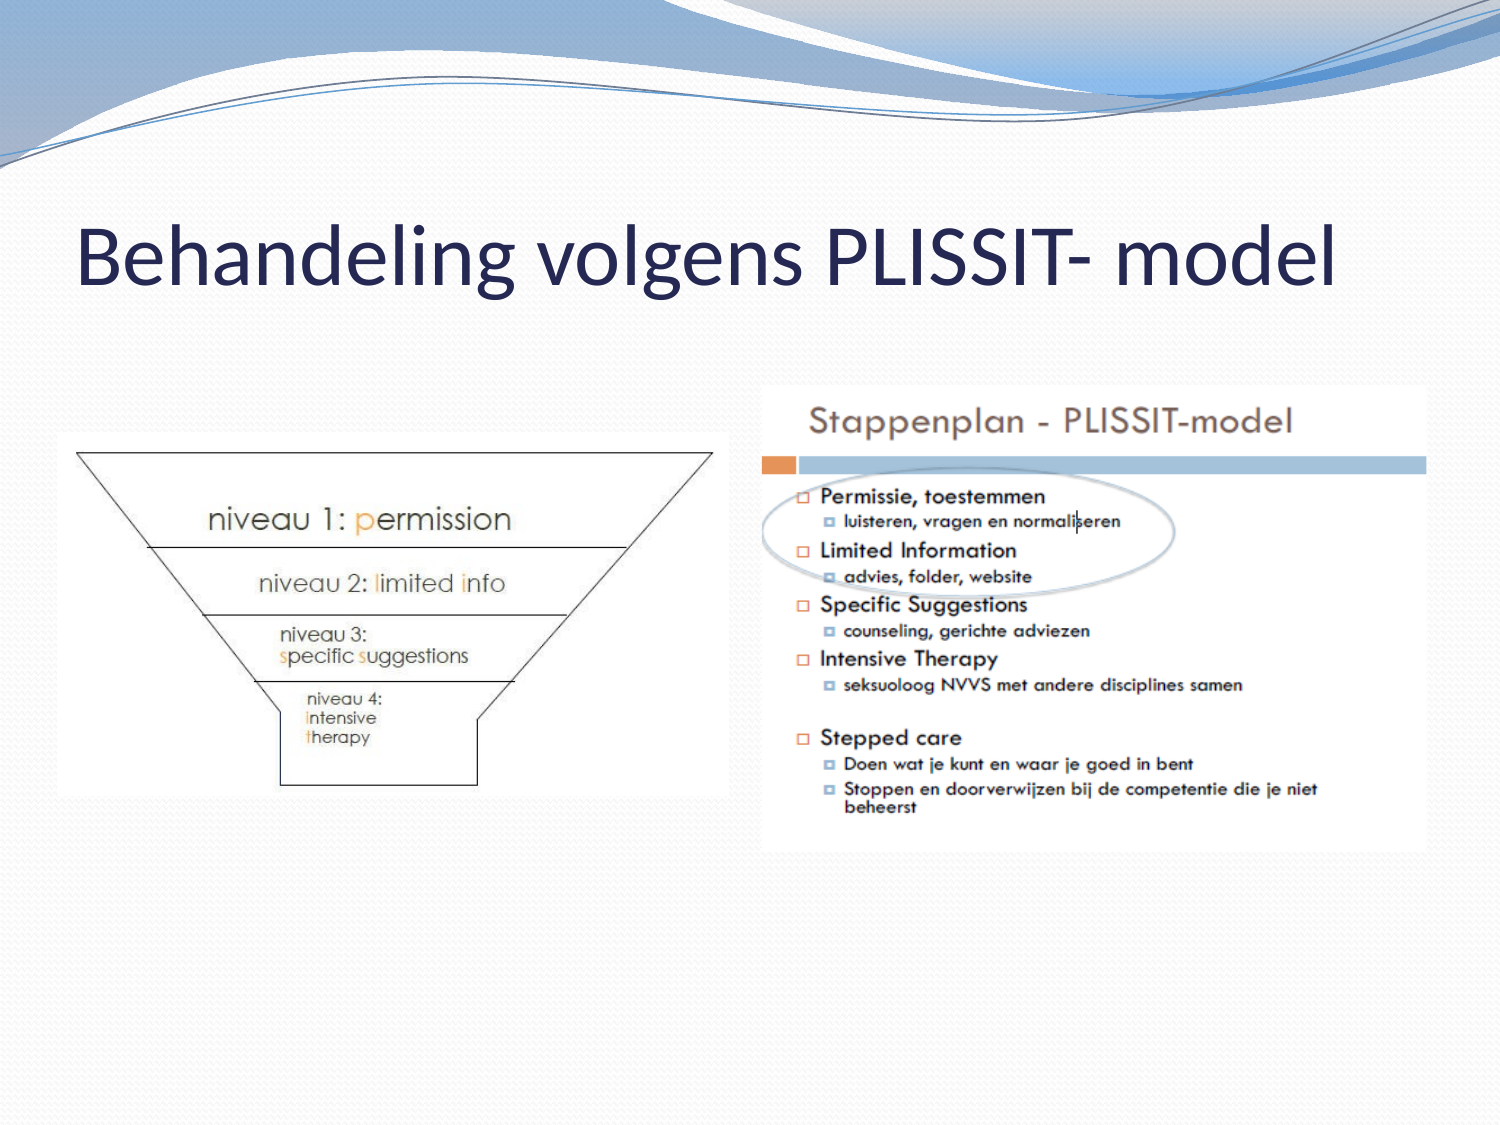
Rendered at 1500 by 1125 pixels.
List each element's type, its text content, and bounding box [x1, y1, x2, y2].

picture [761, 385, 1427, 852]
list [57, 432, 729, 796]
title Behandeling volgens PLISSIT- model [75, 115, 1425, 303]
